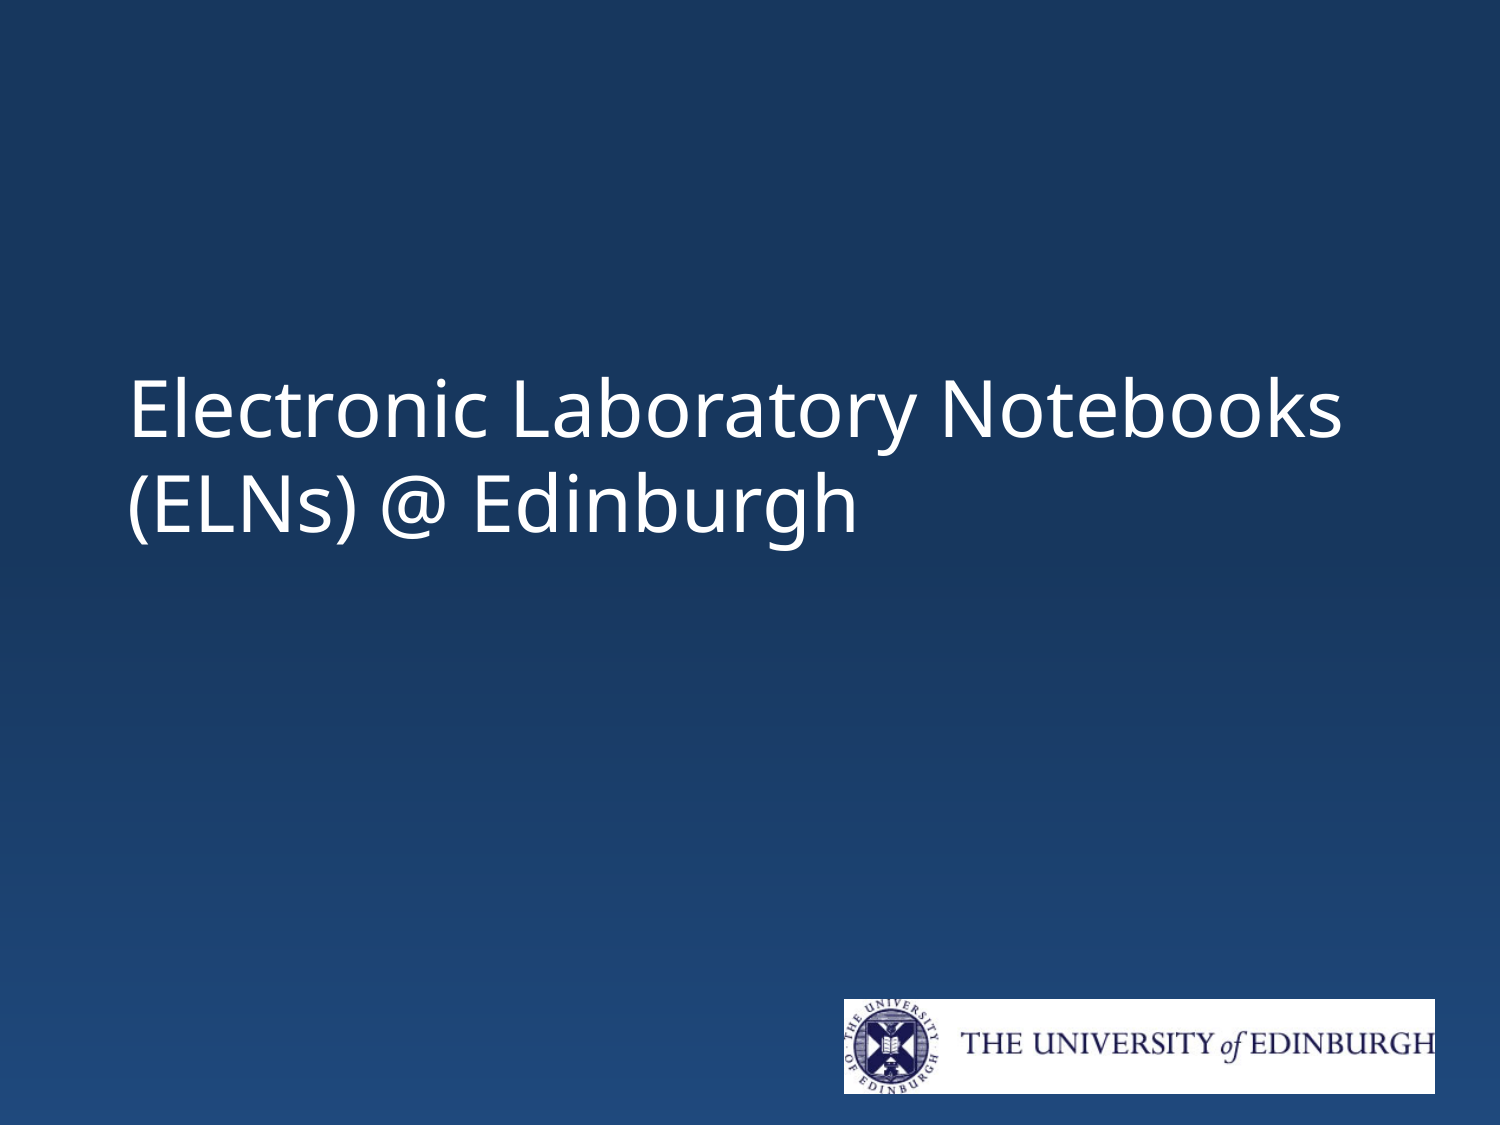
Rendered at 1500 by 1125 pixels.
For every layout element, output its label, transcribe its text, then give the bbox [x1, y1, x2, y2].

title Electronic Laboratory Notebooks (ELNs) @ Edinburgh [112, 314, 1388, 693]
picture [844, 999, 1436, 1095]
